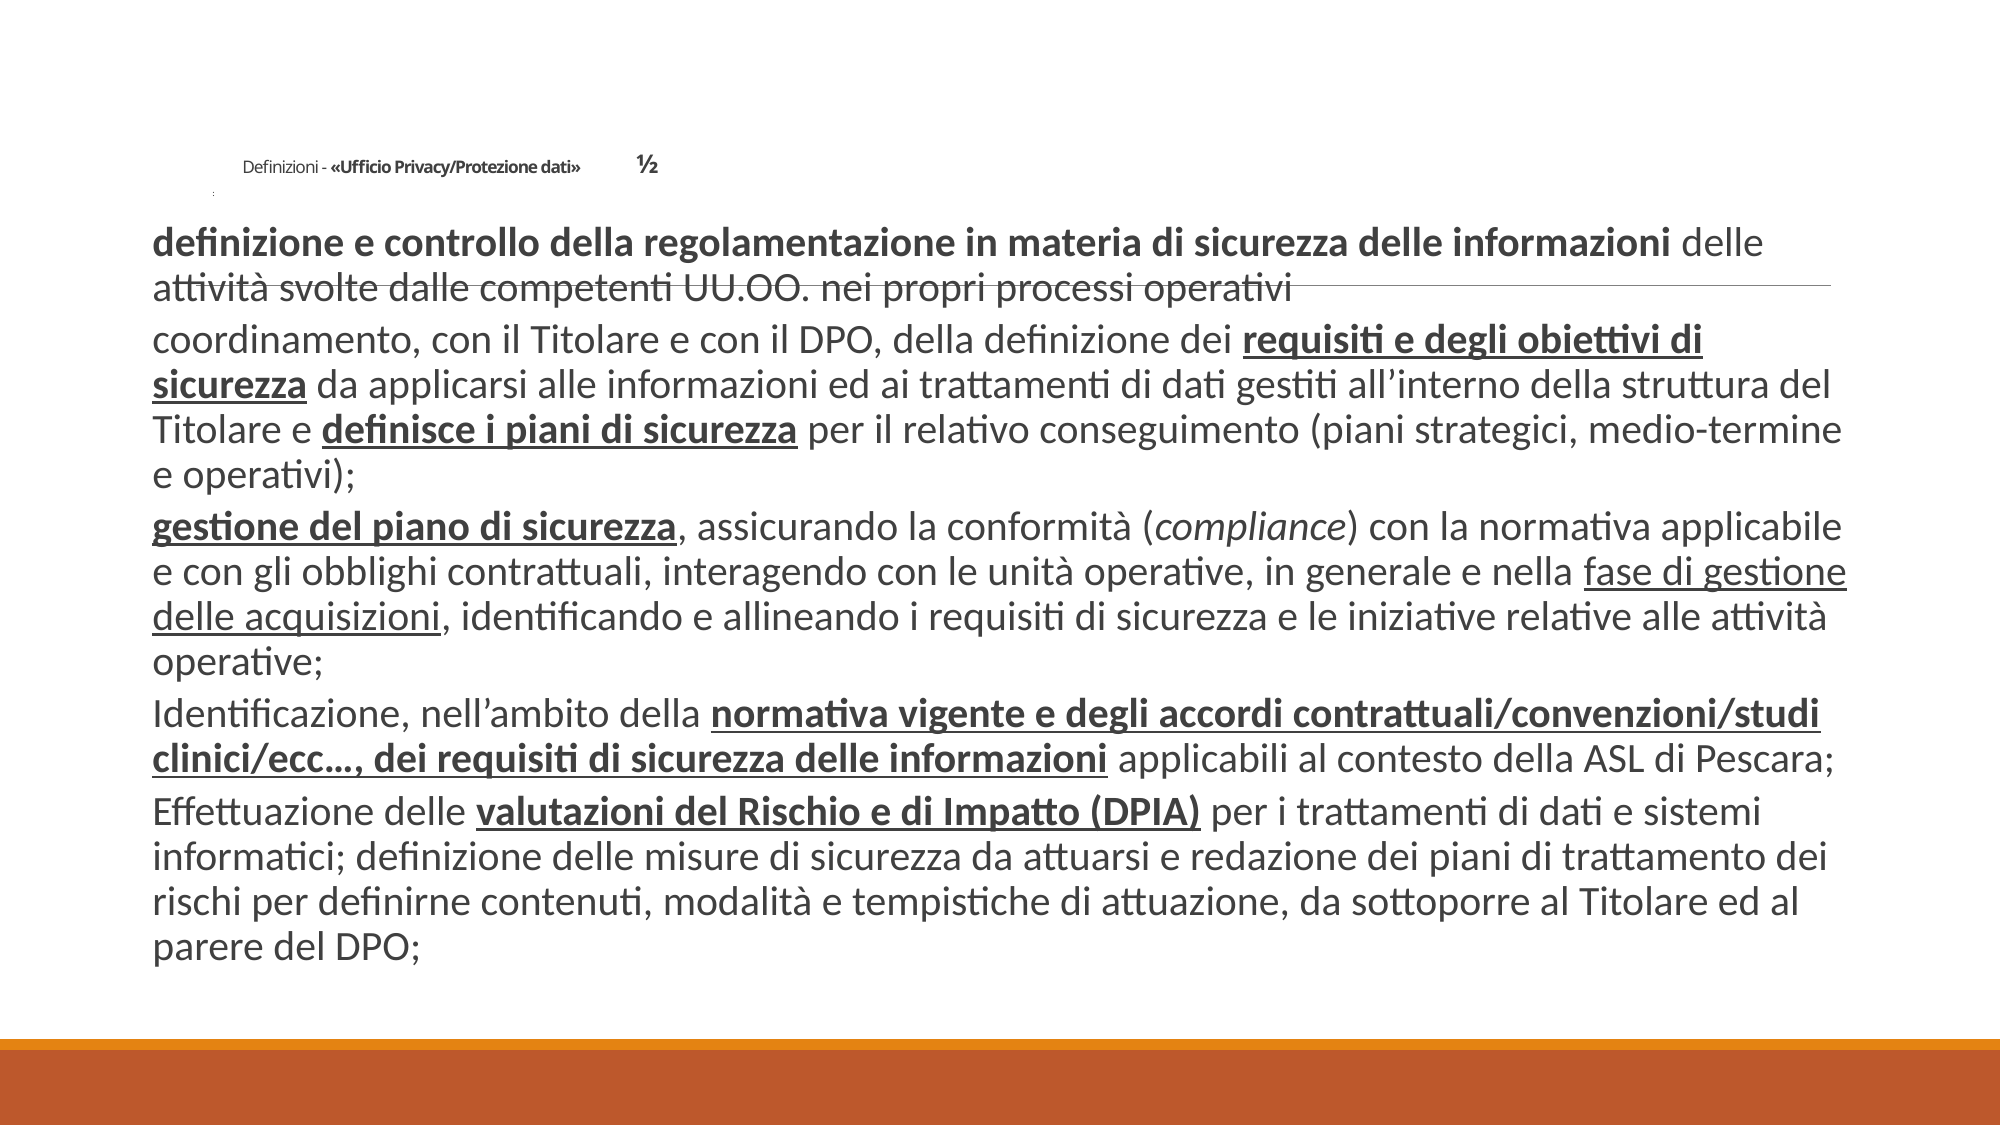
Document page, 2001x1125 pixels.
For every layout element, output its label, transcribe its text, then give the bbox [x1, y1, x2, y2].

title Definizioni - «Ufficio Privacy/Protezione dati» ½ [227, 120, 1953, 205]
list : definizione e controllo della regolamentazione in materia di sicurezza delle informazioni delle attività svolte dalle competenti UU.OO. nei propri processi operativi coordinamento, con il Titolare e con il DPO, della definizione dei requisiti e degli obiettivi di sicurezza da applicarsi alle informazioni ed ai trattamenti di dati gestiti all’interno della struttura del Titolare e definisce i piani di sicurezza per il relativo conseguimento (piani strategici, medio-termine e operativi); gestione del piano di sicurezza, assicurando la conformità (compliance) con la normativa applicabile e con gli obblighi contrattuali, interagendo con le unità operative, in generale e nella fase di gestione delle acquisizioni, identificando e allineando i requisiti di sicurezza e le iniziative relative alle attività operative; Identificazione, nell’ambito della normativa vigente e degli accordi contrattuali/convenzioni/studi clinici/ecc…, dei requisiti di sicurezza delle informazioni applicabili al contesto della ASL di Pescara; Effettuazione delle valutazioni del Rischio e di Impatto (DPIA) per i trattamenti di dati e sistemi informatici; definizione delle misure di sicurezza da attuarsi e redazione dei piani di trattamento dei rischi per definirne contenuti, modalità e tempistiche di attuazione, da sottoporre al Titolare ed al parere del DPO; [137, 181, 1863, 1014]
